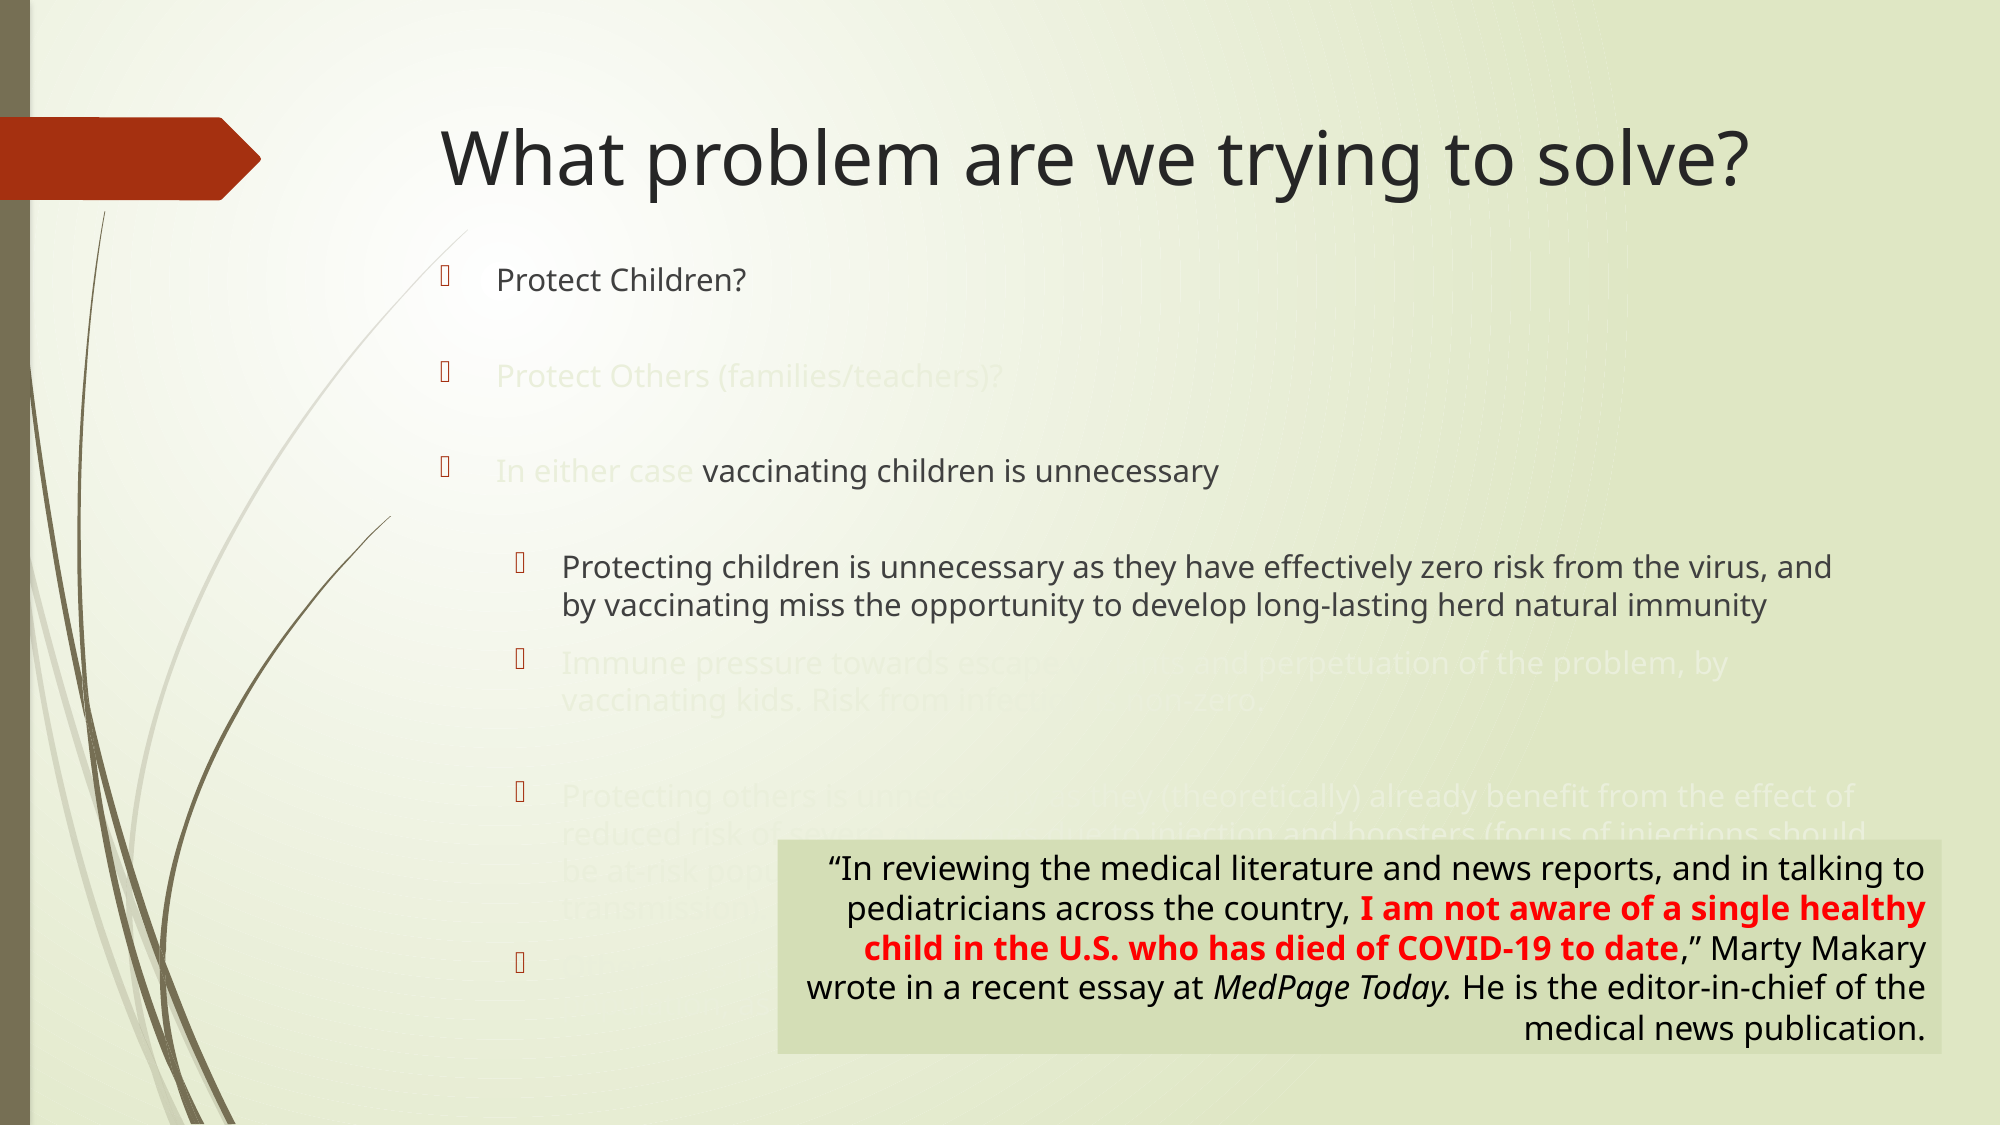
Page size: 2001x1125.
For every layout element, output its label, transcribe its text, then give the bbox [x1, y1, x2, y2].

title What problem are we trying to solve? [425, 102, 1888, 252]
text_box “In reviewing the medical literature and news reports, and in talking to pediatricians across the country, I am not aware of a single healthy child in the U.S. who has died of COVID-19 to date,” Marty Makary wrote in a recent essay at MedPage Today. He is the editor-in-chief of the medical news publication. [777, 839, 1942, 1054]
text_box Protect Children? Protect Others (families/teachers)? In either case vaccinating children is unnecessary Protecting children is unnecessary as they have effectively zero risk from the virus, and by vaccinating miss the opportunity to develop long-lasting herd natural immunity Immune pressure towards escape variants and perpetuation of the problem, by vaccinating kids. Risk from infection is non-zero. Protecting others is unnecessary as they (theoretically) already benefit from the effect of reduced risk of severe outcomes due to injection and boosters (focus of injections should be at-risk populations i.e. to reduce effect of virus, as injections do little to mitigate transmission). Other tools include natural immunity with support and chemoprophylaxis (for rest of population, as children are not at risk). [424, 252, 1888, 1094]
